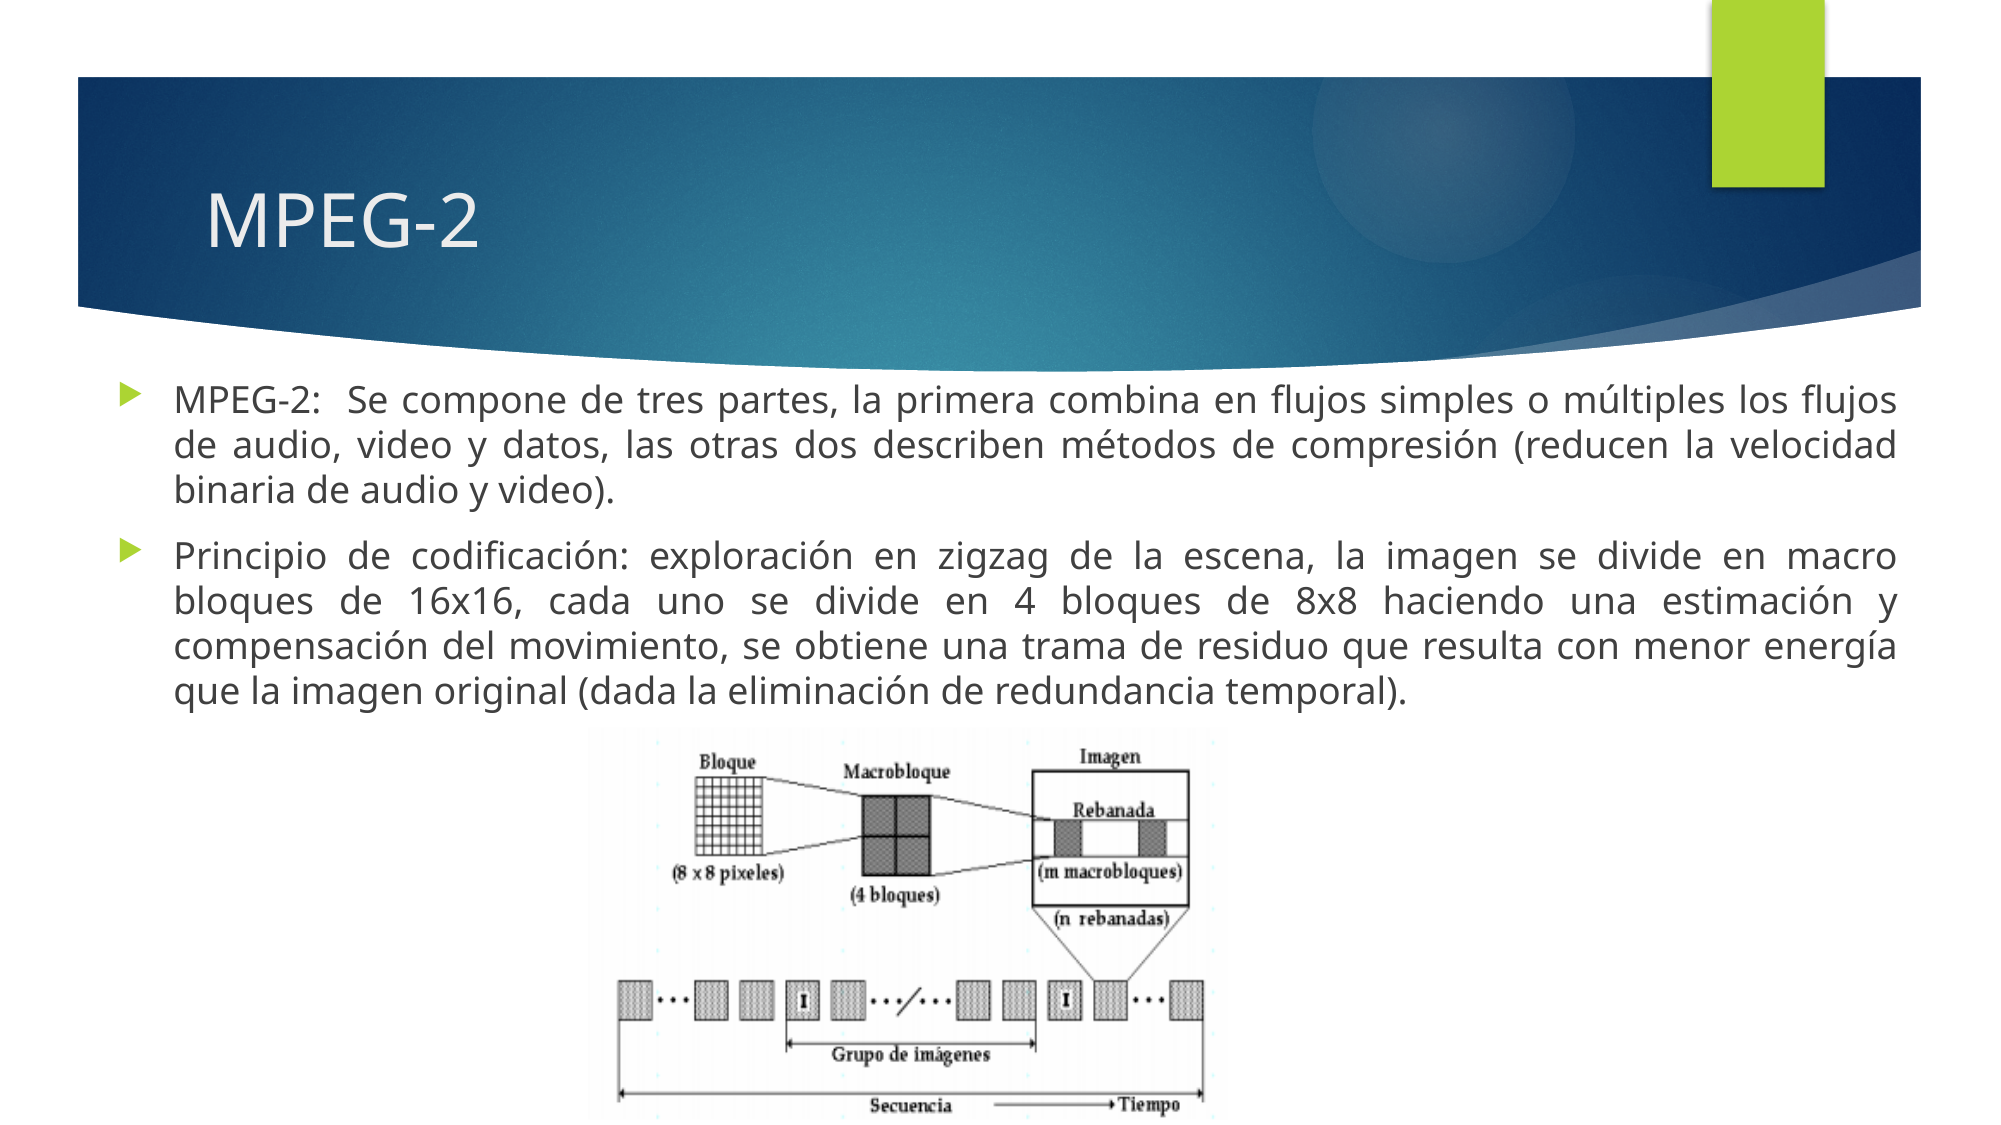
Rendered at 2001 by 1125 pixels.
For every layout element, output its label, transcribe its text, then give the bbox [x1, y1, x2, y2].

title MPEG-2 [189, 159, 1627, 276]
picture [588, 712, 1228, 1125]
list MPEG-2: Se compone de tres partes, la primera combina en flujos simples o múltiples los flujos de audio, video y datos, las otras dos describen métodos de compresión (reducen la velocidad binaria de audio y video). Principio de codificación: exploración en zigzag de la escena, la imagen se divide en macro bloques de 16x16, cada uno se divide en 4 bloques de 8x8 haciendo una estimación y compensación del movimiento, se obtiene una trama de residuo que resulta con menor energía que la imagen original (dada la eliminación de redundancia temporal). [102, 368, 1915, 1088]
